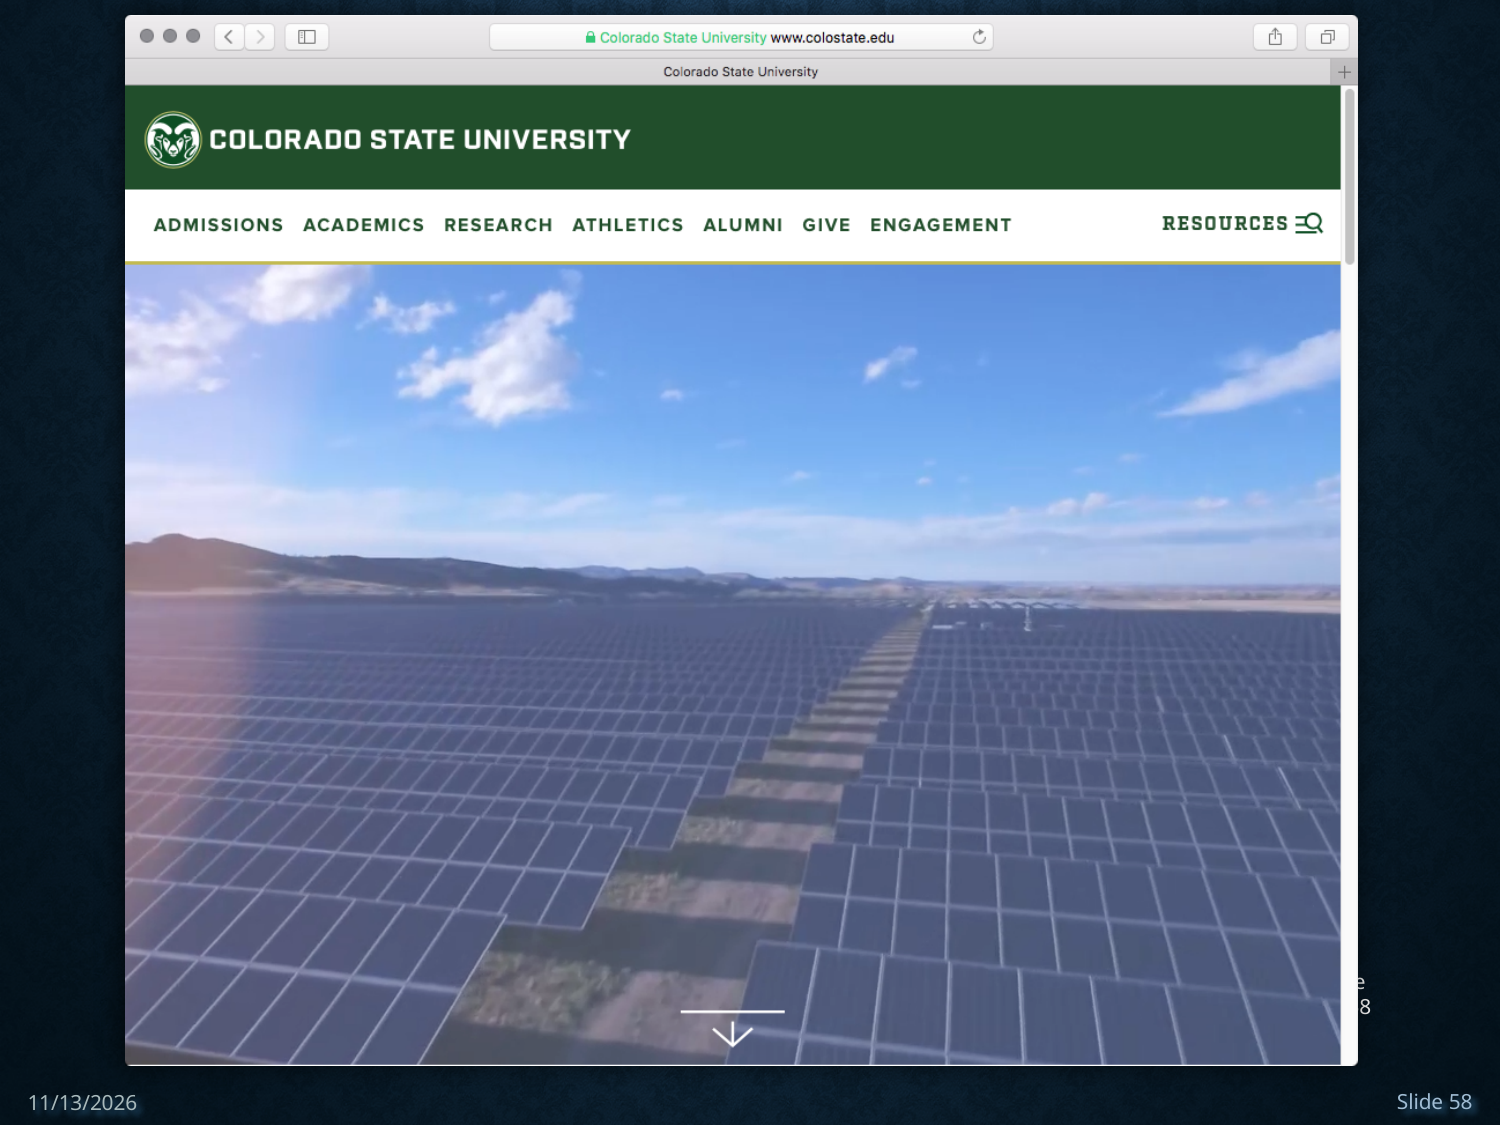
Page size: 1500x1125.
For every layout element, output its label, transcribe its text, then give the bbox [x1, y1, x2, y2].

picture [124, 14, 1358, 1066]
slide_number Slide 58 [1378, 965, 1387, 1025]
